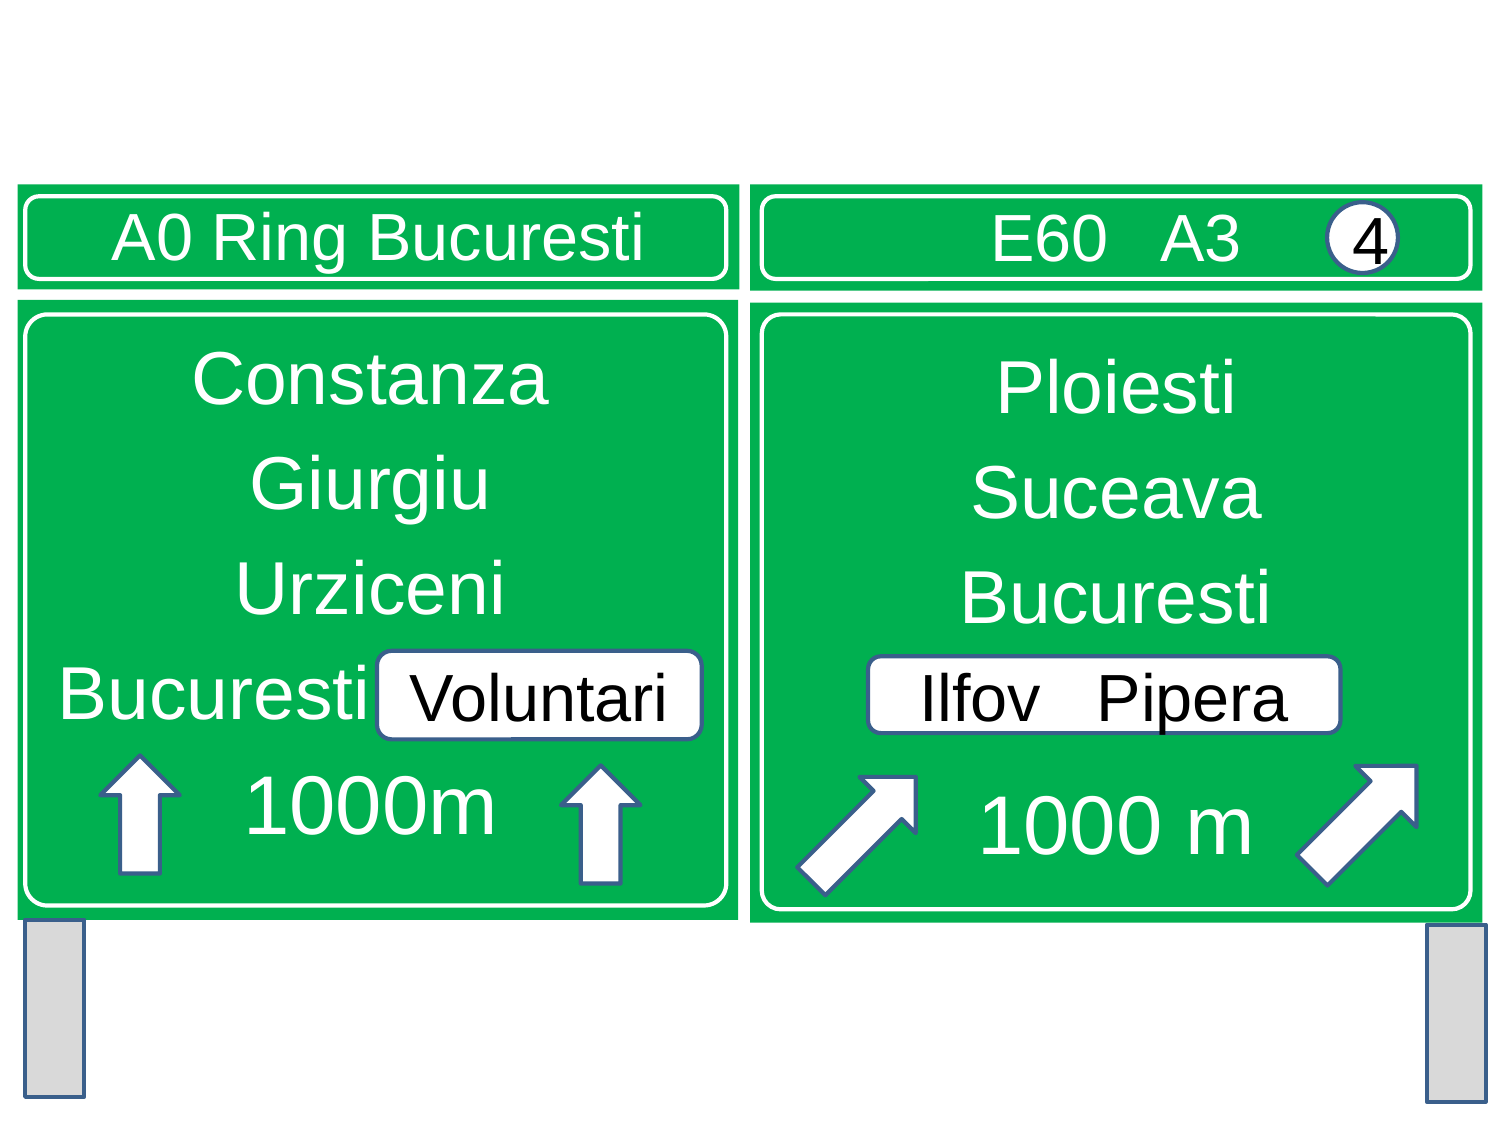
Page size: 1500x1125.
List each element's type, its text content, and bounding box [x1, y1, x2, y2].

list A0 Ring Bucuresti [17, 184, 740, 290]
text_box [759, 312, 1473, 912]
text_box Voluntari [374, 648, 704, 742]
text_box [23, 918, 86, 1099]
list E60 A3 [750, 184, 1483, 291]
text_box [759, 194, 1473, 282]
text_box [1425, 923, 1488, 1104]
list Ploiesti Suceava Bucuresti 1000 m [750, 302, 1483, 923]
list Constanza Giurgiu Urziceni Bucuresti Voluntari 1000m [17, 299, 739, 920]
text_box 4 [1324, 200, 1401, 276]
text_box [23, 312, 729, 908]
text_box [23, 194, 729, 282]
